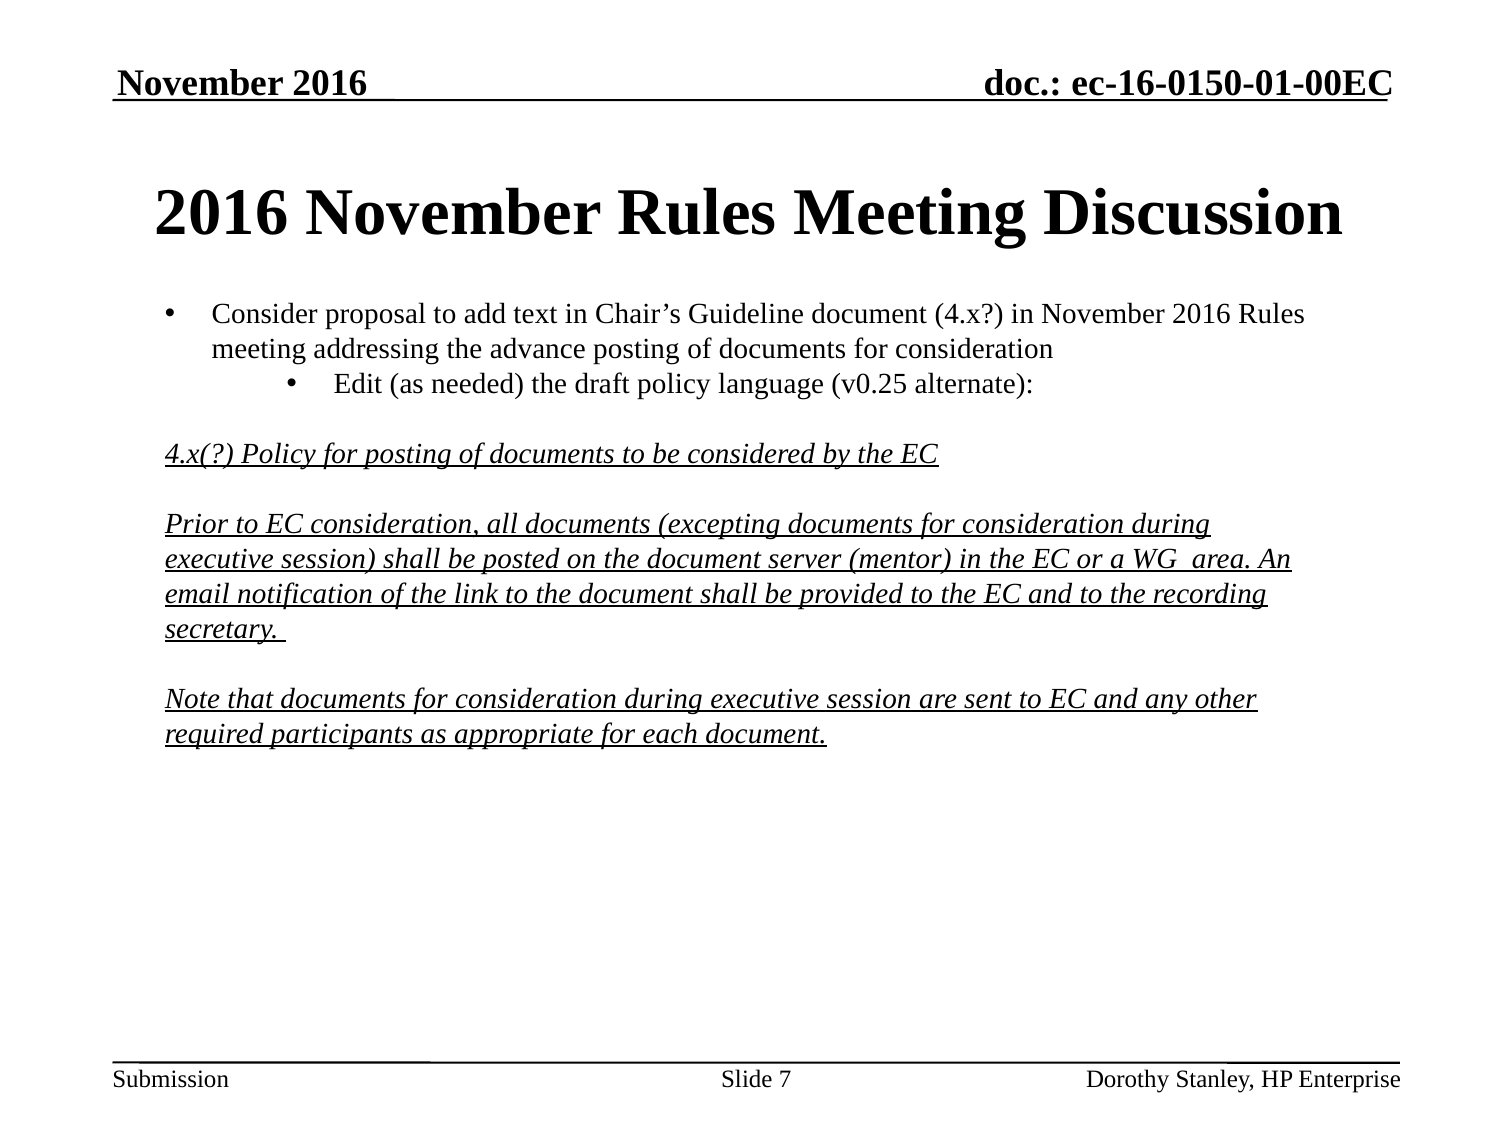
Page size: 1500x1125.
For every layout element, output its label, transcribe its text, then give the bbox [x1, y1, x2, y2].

slide_number Slide 7 [712, 1061, 800, 1123]
text_box Consider proposal to add text in Chair’s Guideline document (4.x?) in November 2016 Rules meeting addressing the advance posting of documents for consideration Edit (as needed) the draft policy language (v0.25 alternate): 4.x(?) Policy for posting of documents to be considered by the EC Prior to EC consideration, all documents (excepting documents for consideration during executive session) shall be posted on the document server (mentor) in the EC or a WG area. An email notification of the link to the document shall be provided to the EC and to the recording secretary. Note that documents for consideration during executive session are sent to EC and any other required participants as appropriate for each document. [150, 287, 1325, 757]
title 2016 November Rules Meeting Discussion [112, 111, 1388, 303]
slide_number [116, 58, 507, 104]
footer Dorothy Stanley, HP Enterprise [1031, 1061, 1402, 1093]
